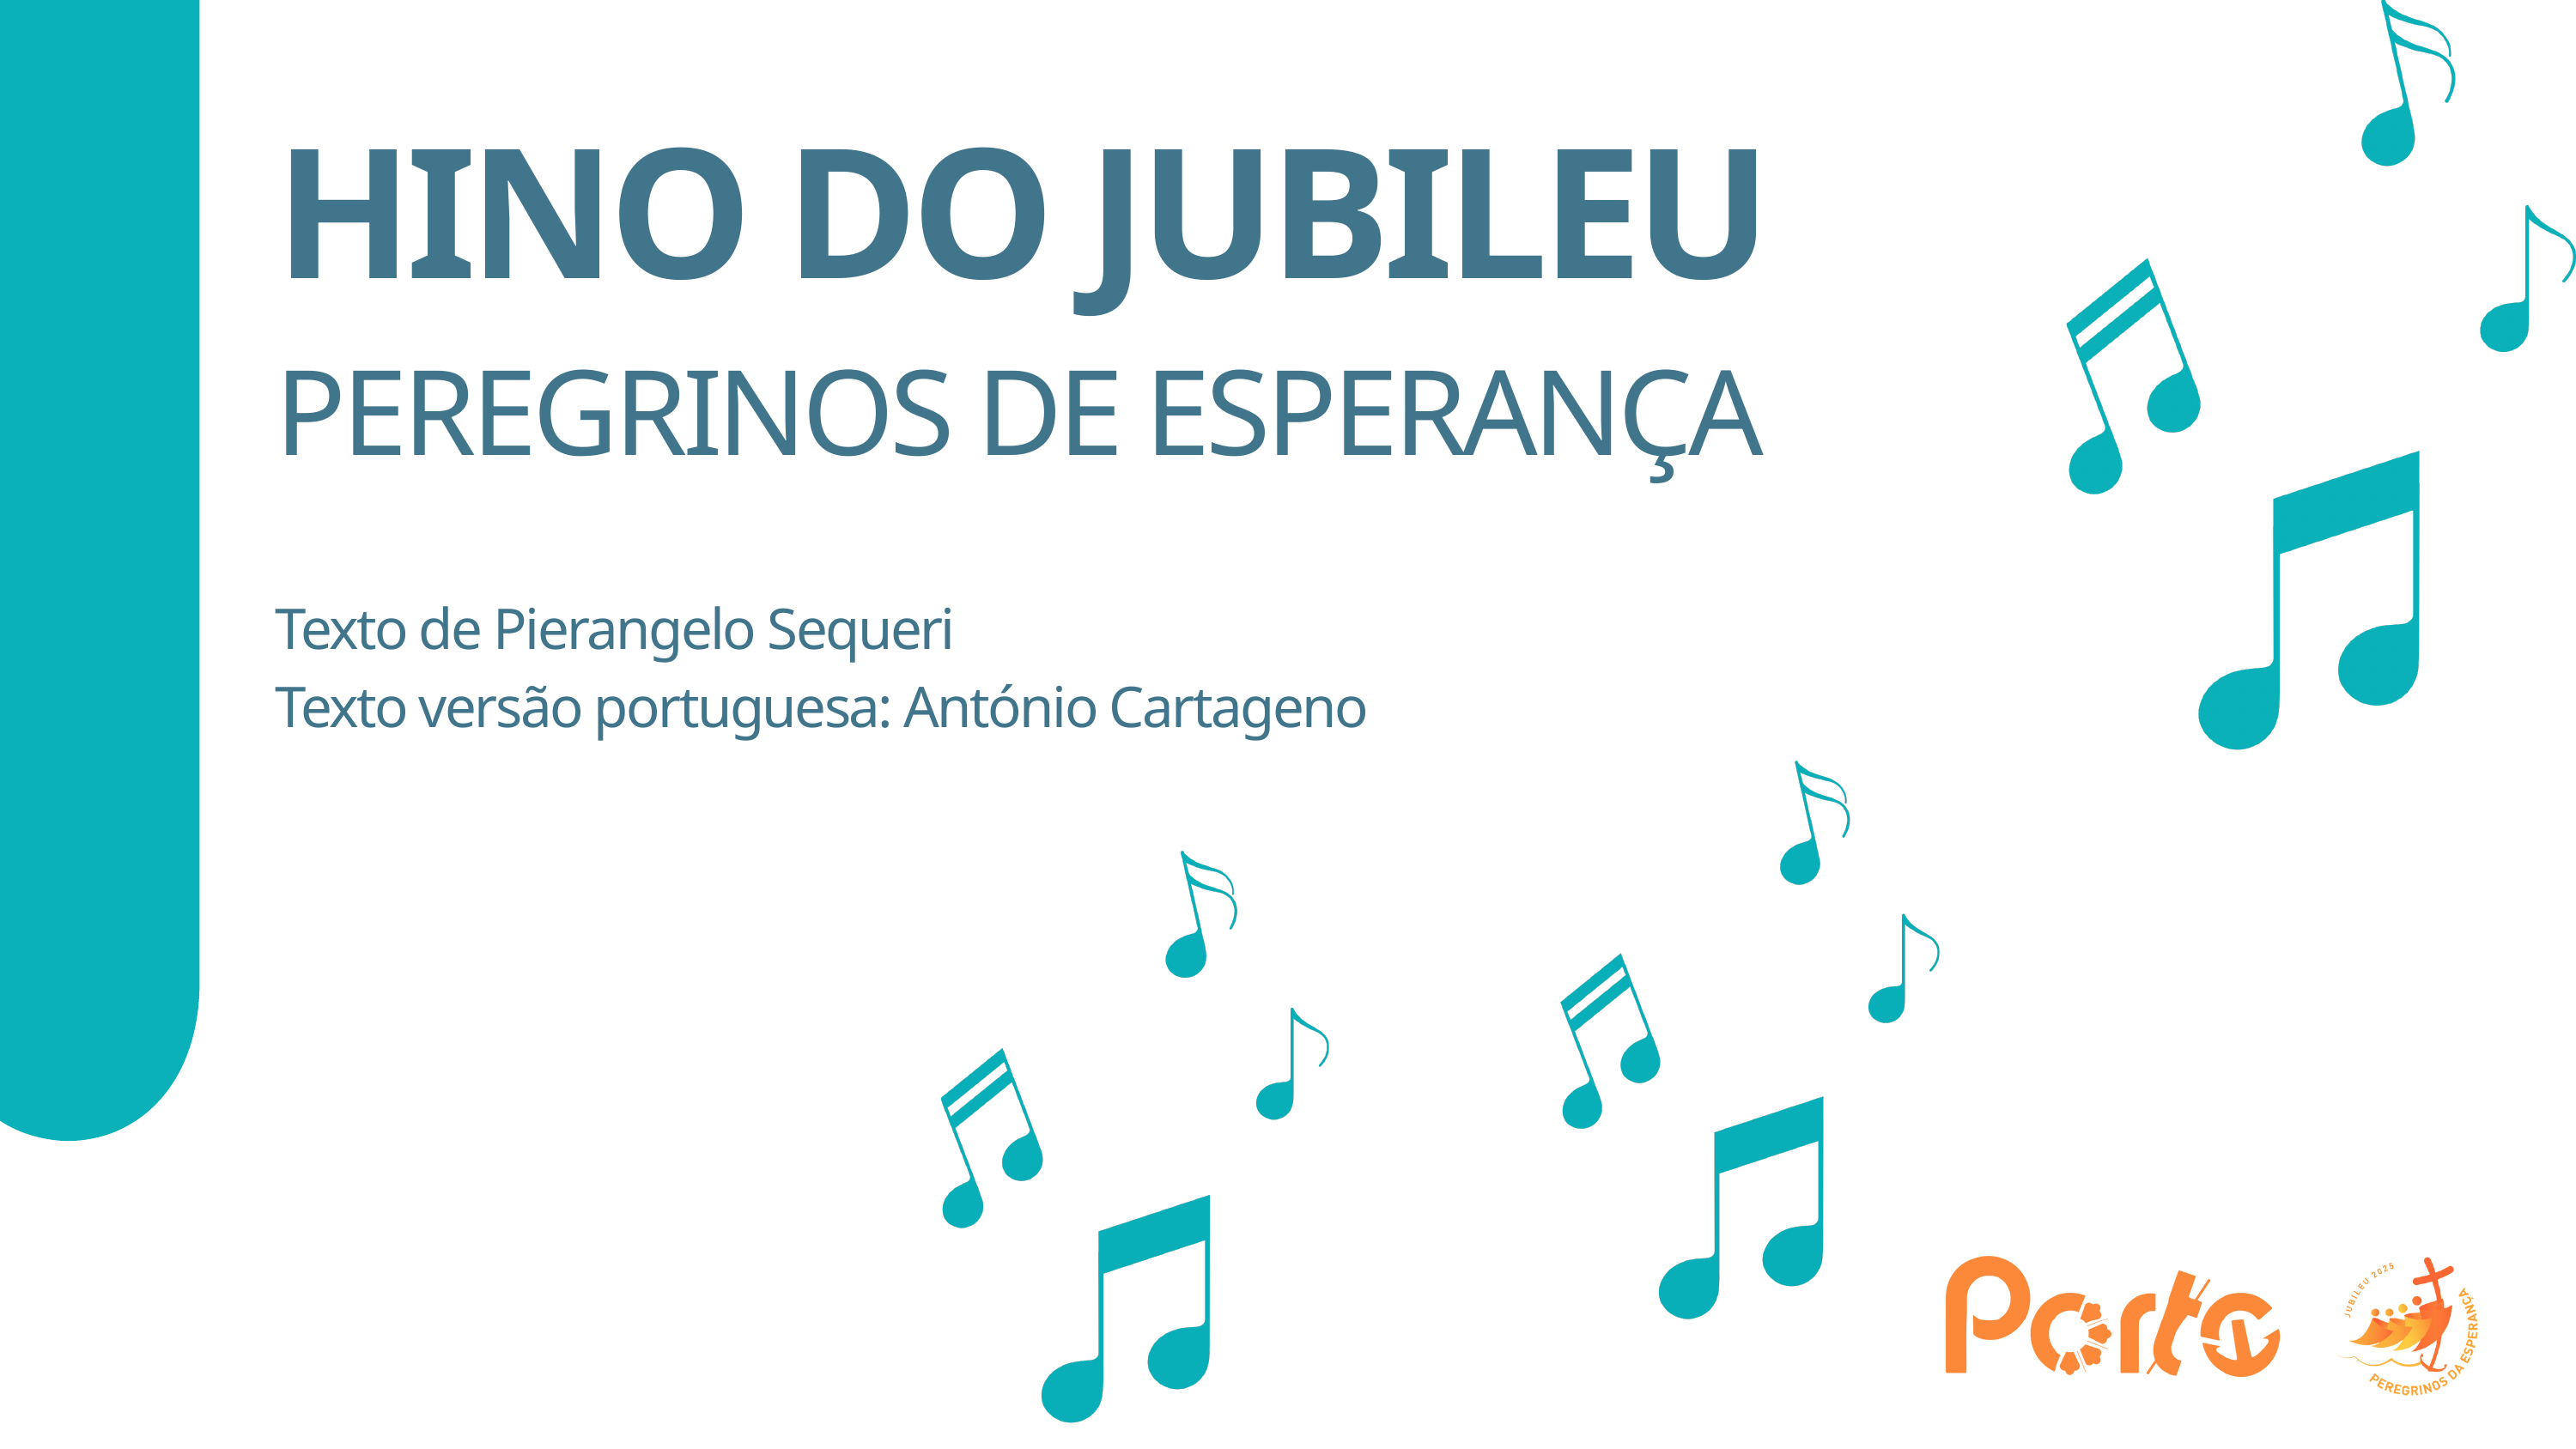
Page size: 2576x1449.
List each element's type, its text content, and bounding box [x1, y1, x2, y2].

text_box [1887, 1252, 2525, 1401]
text_box [1560, 761, 1940, 1327]
text_box [940, 851, 1329, 1431]
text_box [0, 0, 200, 1142]
text_box [2066, 0, 2576, 761]
text_box Texto de Pierangelo Sequeri Texto versão portuguesa: António Cartageno [275, 581, 1419, 739]
text_box PEREGRINOS DE ESPERANÇA [275, 314, 2525, 480]
text_box HINO DO JUBILEU [275, 62, 2066, 314]
